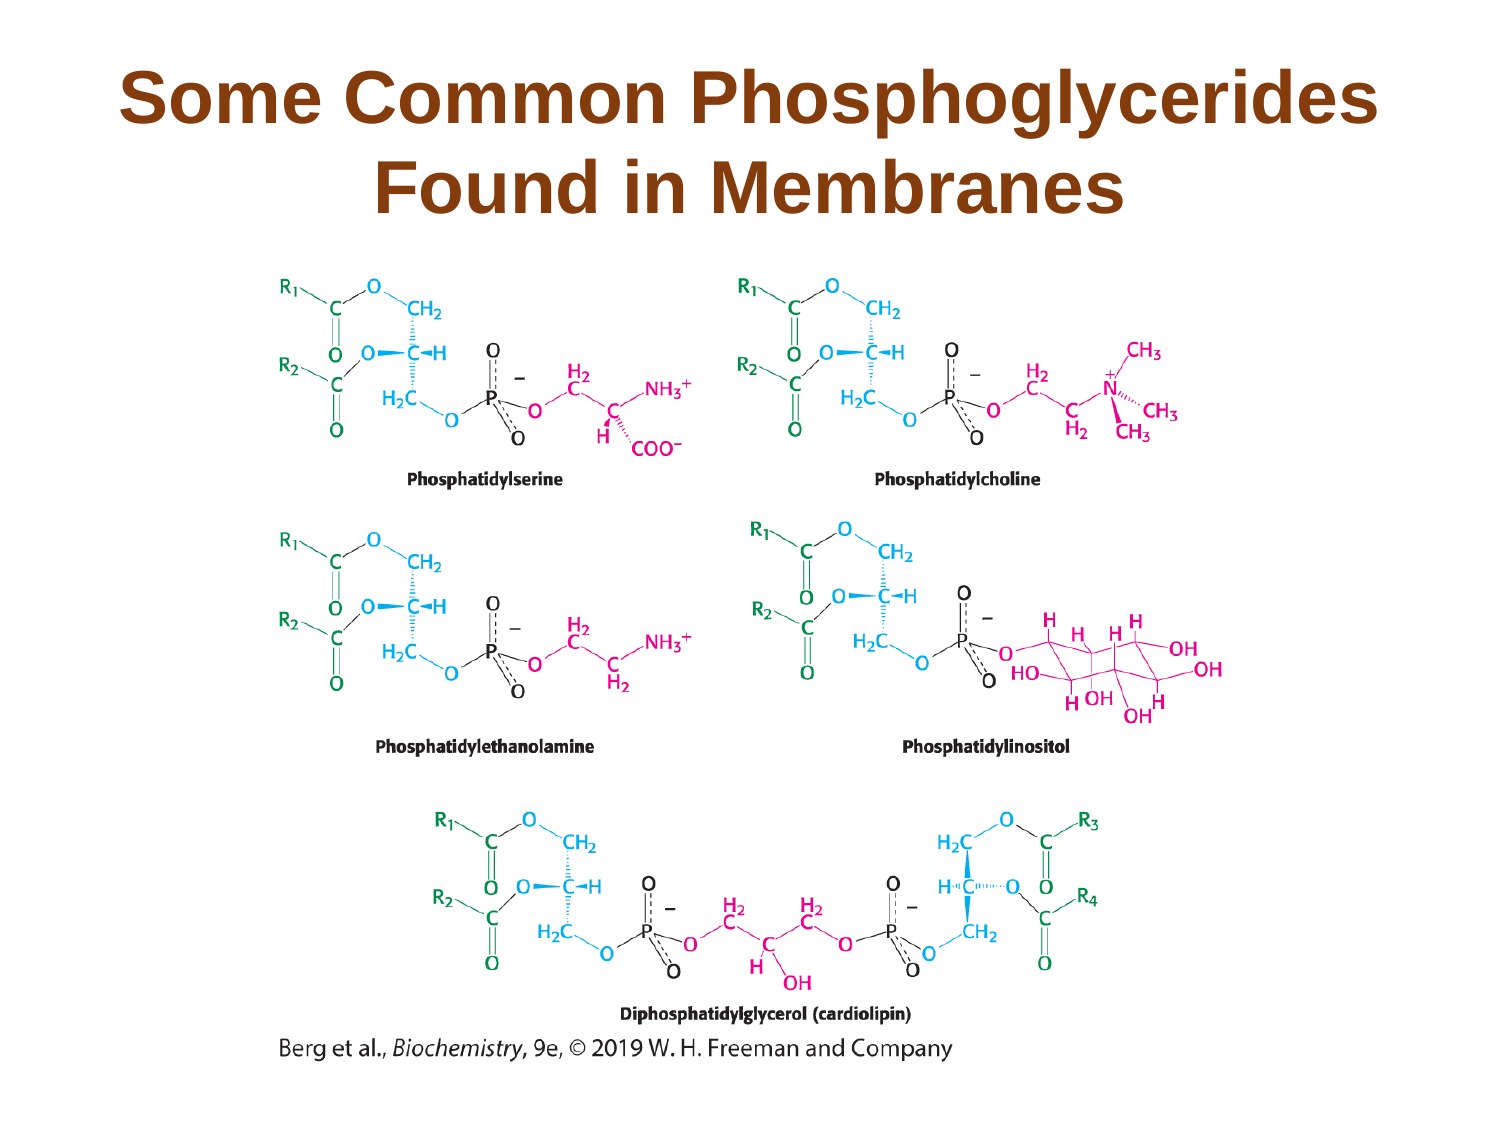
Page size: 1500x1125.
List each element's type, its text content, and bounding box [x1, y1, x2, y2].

title Some Common Phosphoglycerides Found in Membranes [75, 45, 1425, 233]
picture [275, 275, 1224, 1065]
